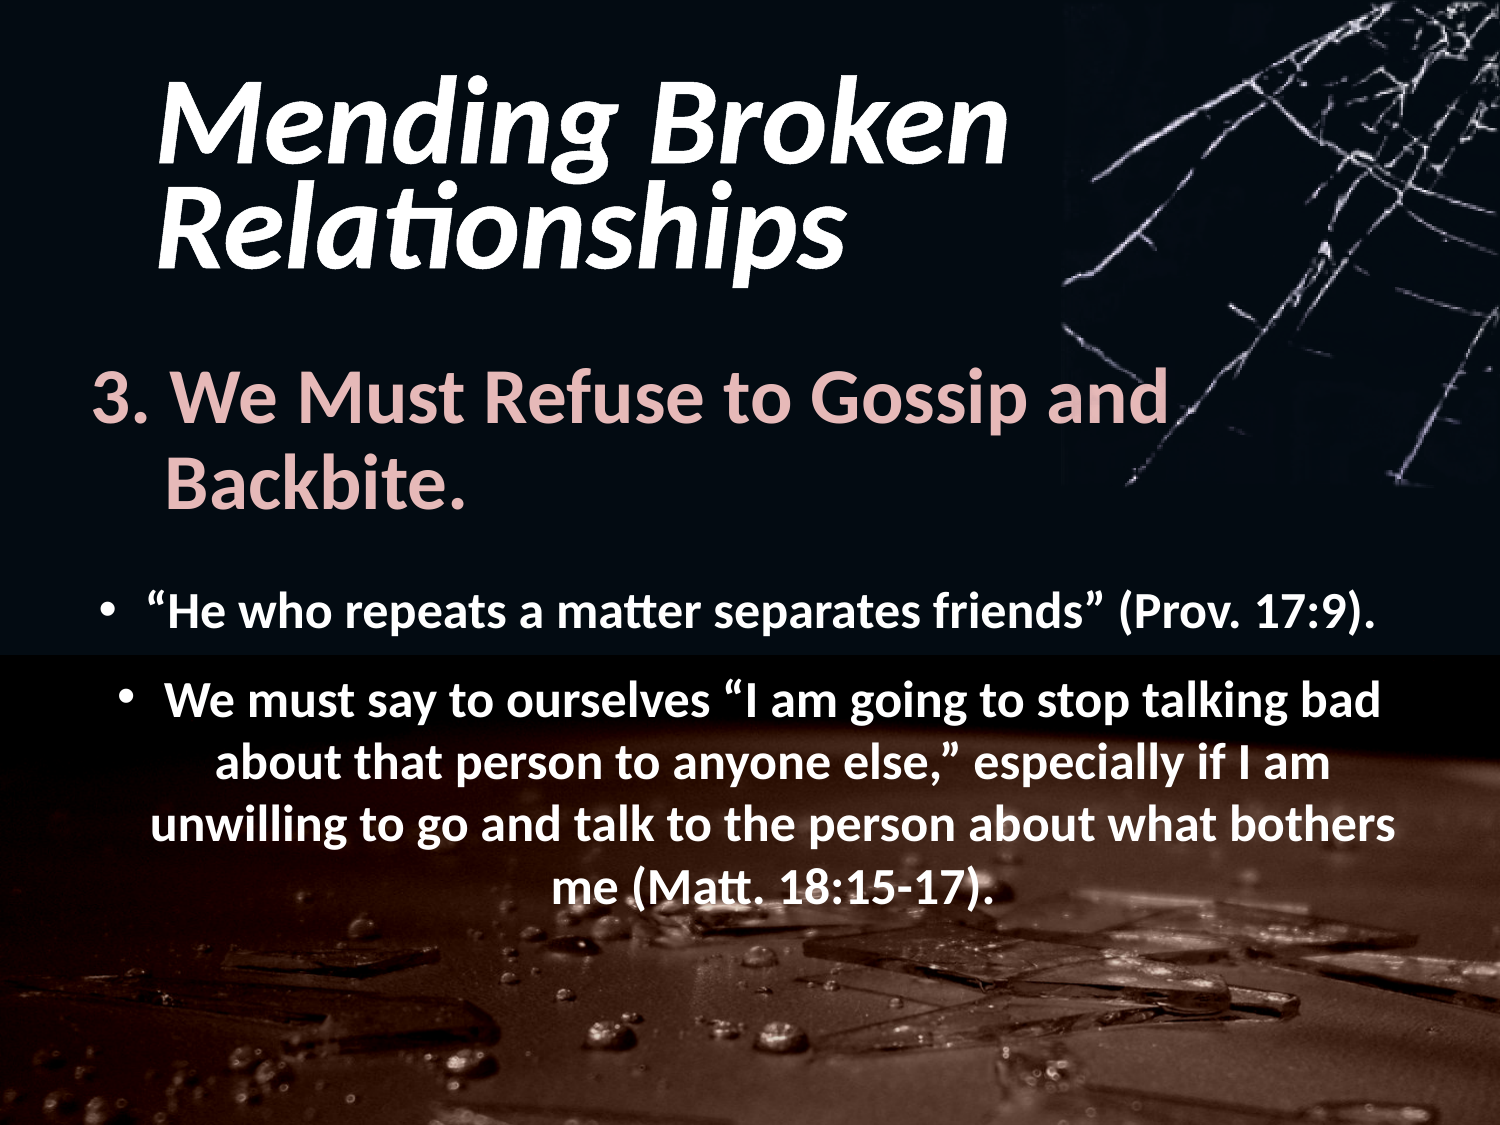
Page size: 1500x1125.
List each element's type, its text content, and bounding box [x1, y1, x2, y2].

list 3. We Must Refuse to Gossip and Backbite. “He who repeats a matter separates friends” (Prov. 17:9). We must say to ourselves “I am going to stop talking bad about that person to anyone else,” especially if I am unwilling to go and talk to the person about what bothers me (Matt. 18:15-17). [75, 347, 1425, 1070]
picture [0, 655, 1500, 1125]
title Mending Broken Relationships [139, 70, 987, 298]
picture [992, 0, 1500, 489]
